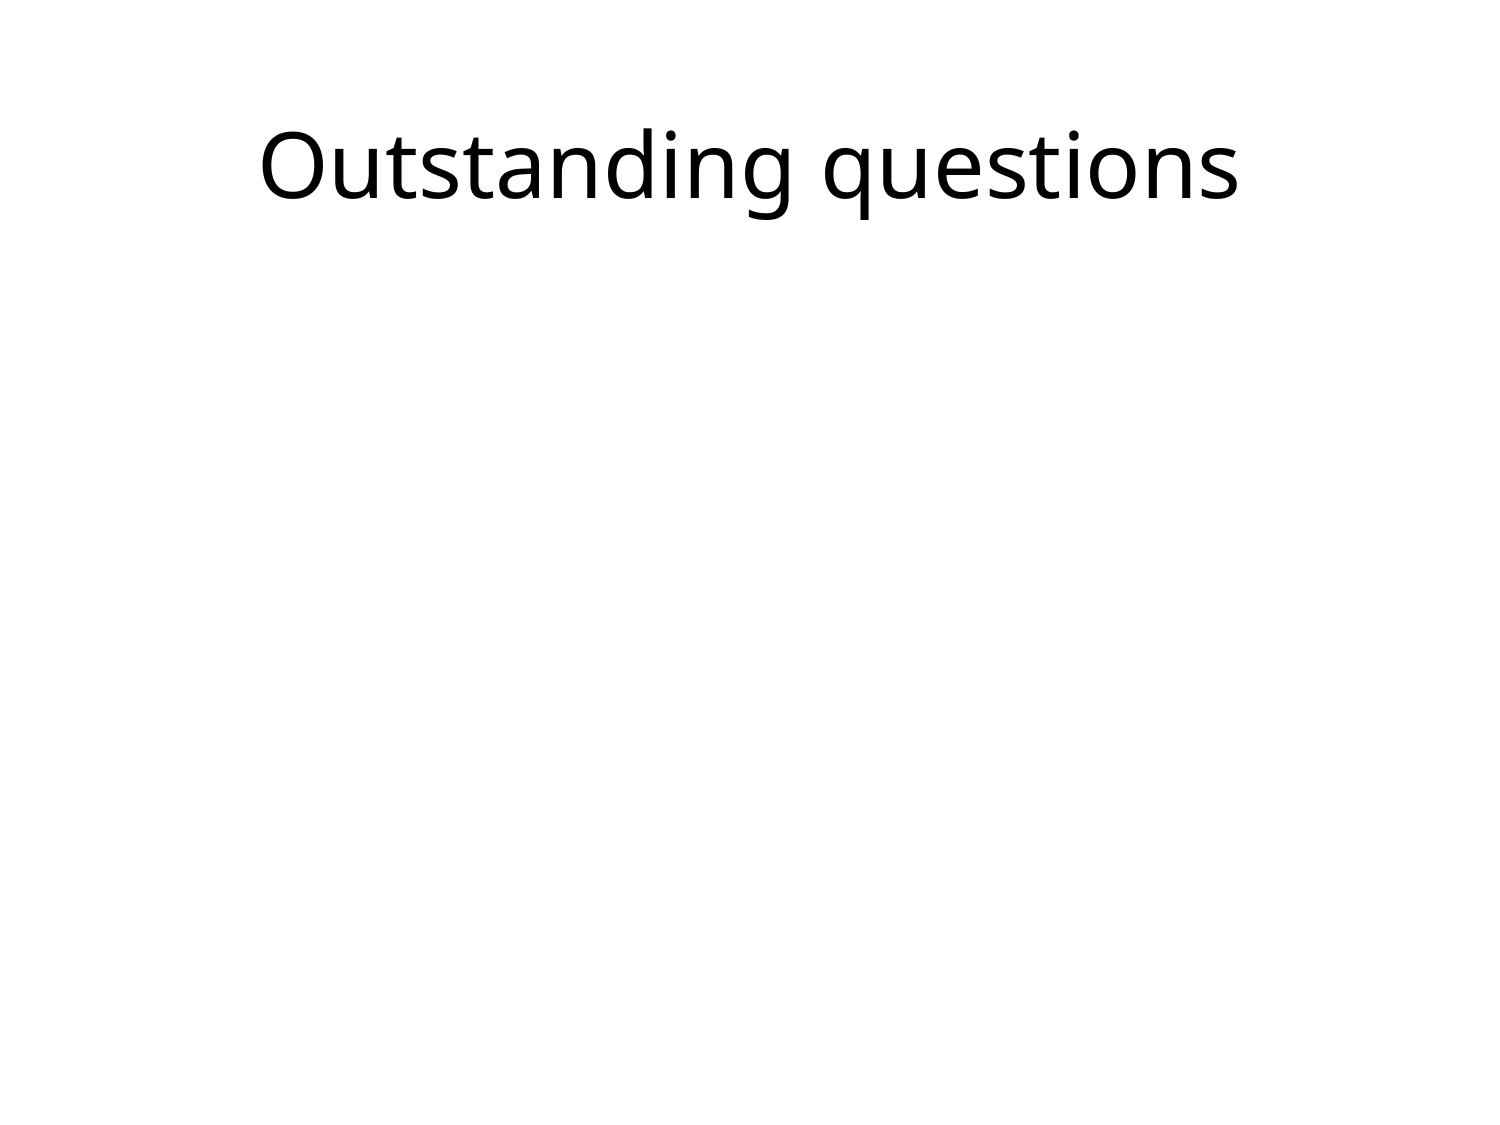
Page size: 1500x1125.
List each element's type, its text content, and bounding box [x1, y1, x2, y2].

title Outstanding questions [103, 59, 1397, 278]
